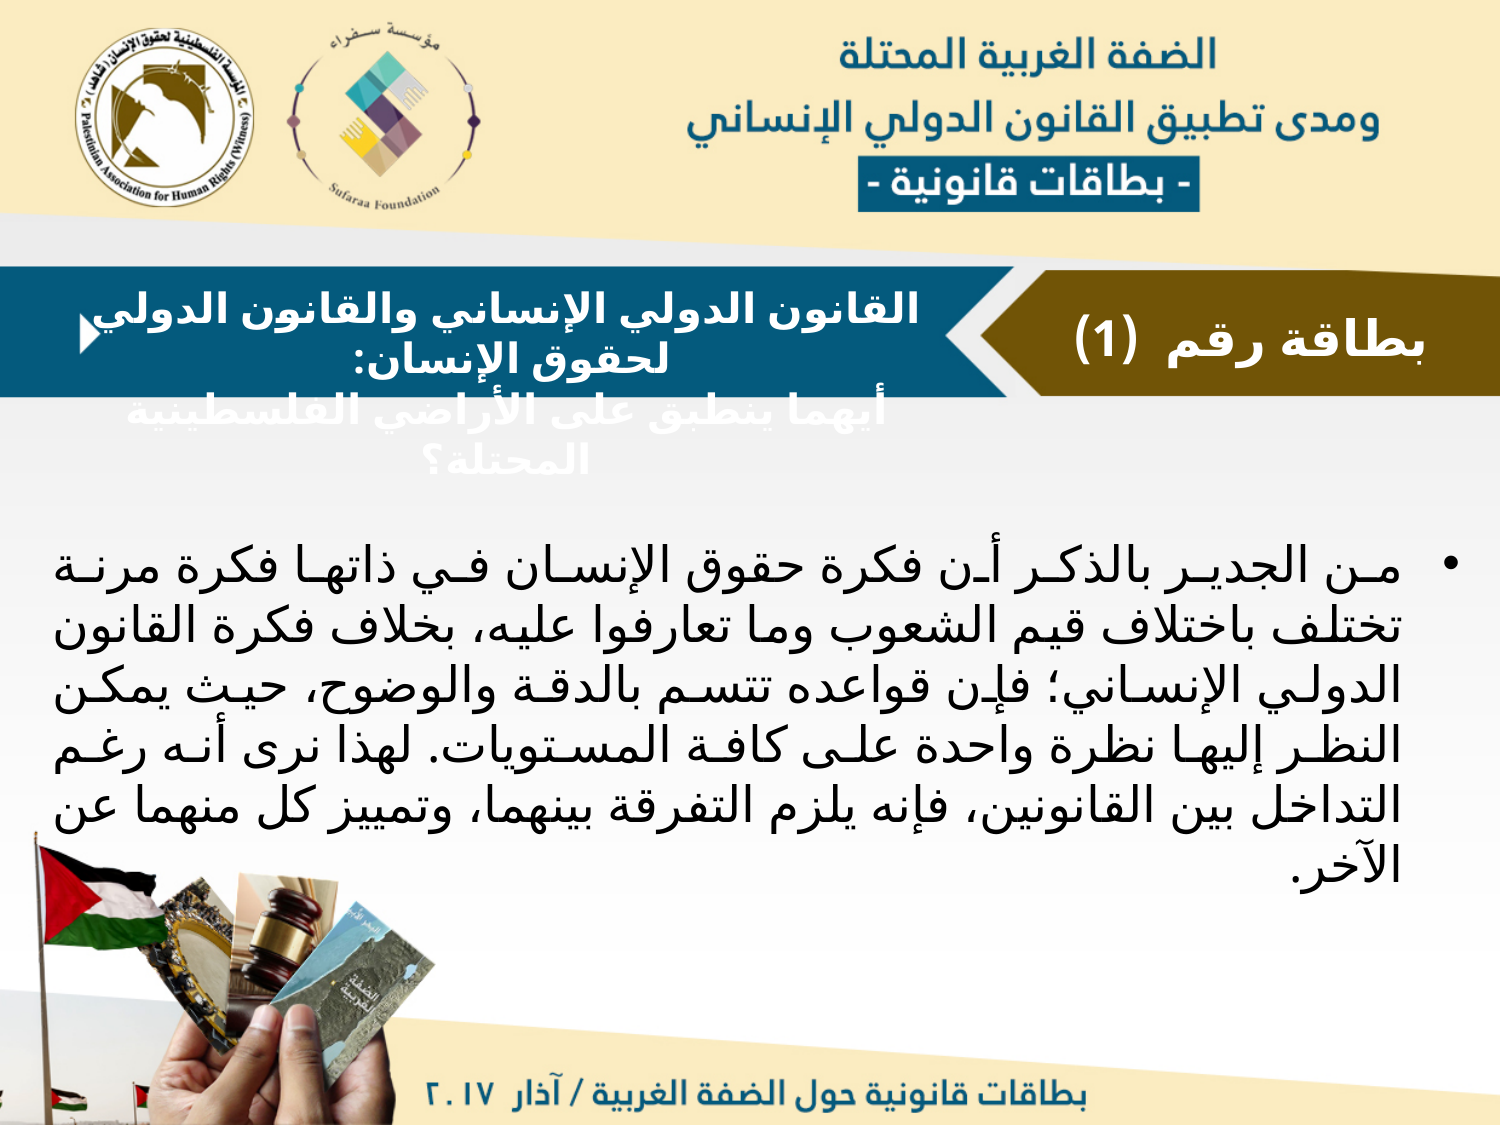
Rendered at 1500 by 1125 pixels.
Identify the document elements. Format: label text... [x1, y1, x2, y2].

picture [0, 0, 1500, 1125]
text_box القانون الدولي الإنساني والقانون الدولي لحقوق الإنسان: أيهما ينطبق على الأراضي الفلسطينية المحتلة؟ [75, 274, 938, 490]
text_box بطاقة رقم (1) [1045, 299, 1444, 374]
list من الجدير بالذكر أن فكرة حقوق الإنسان في ذاتها فكرة مرنة تختلف باختلاف قيم الشعوب وما تعارفوا عليه، بخلاف فكرة القانون الدولي الإنساني؛ فإن قواعده تتسم بالدقة والوضوح، حيث يمكن النظر إليها نظرة واحدة على كافة المستويات. لهذا نرى أنه رغم التداخل بين القانونين، فإنه يلزم التفرقة بينهما، وتمييز كل منهما عن الآخر. [37, 525, 1475, 1038]
